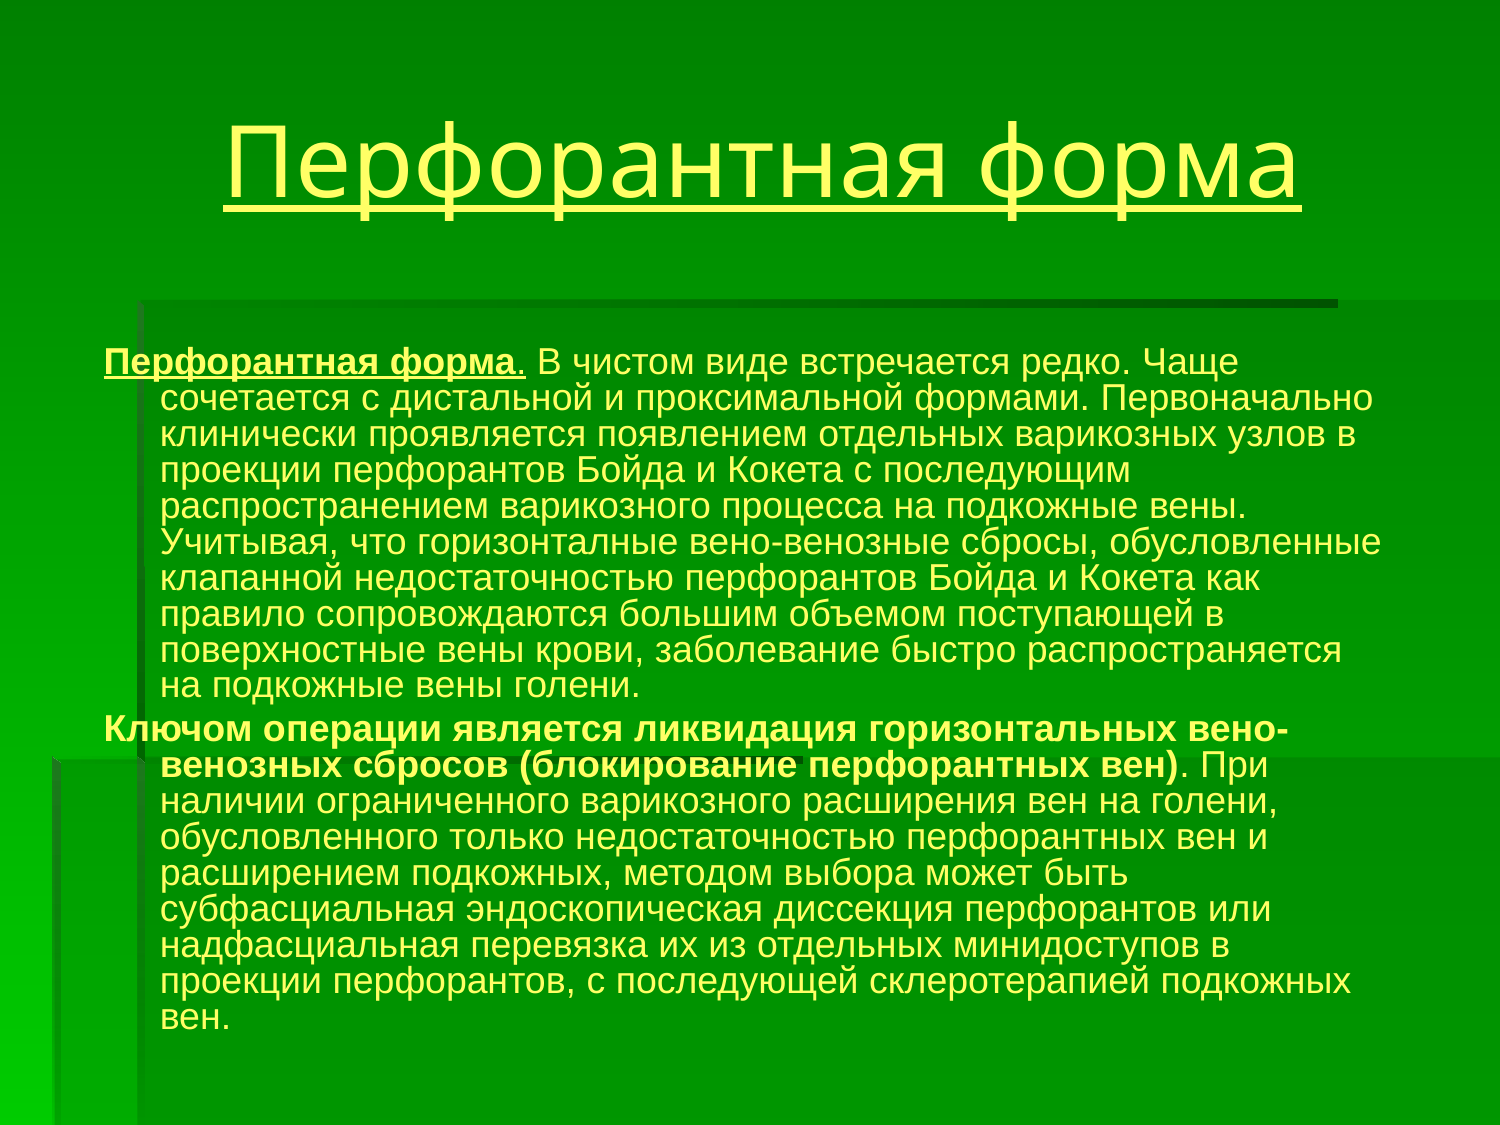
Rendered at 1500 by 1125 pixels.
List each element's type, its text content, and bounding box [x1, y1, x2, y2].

list Перфорантная форма. В чистом виде встречается редко. Чаще сочетается с дистальной и проксимальной формами. Первоначально клинически проявляется появлением отдельных варикозных узлов в проекции перфорантов Бойда и Кокета с последующим распространением варикозного процесса на подкожные вены. Учитывая, что горизонталные вено-венозные сбросы, обусловленные клапанной недостаточностью перфорантов Бойда и Кокета как правило сопровождаются большим объемом поступающей в поверхностные вены крови, заболевание быстро распространяется на подкожные вены голени. Ключом операции является ликвидация горизонтальных вено-венозных сбросов (блокирование перфорантных вен). При наличии ограниченного варикозного расширения вен на голени, обусловленного только недостаточностью перфорантных вен и расширением подкожных, методом выбора может быть субфасциальная эндоскопическая диссекция перфорантов или надфасциальная перевязка их из отдельных минидоступов в проекции перфорантов, с последующей склеротерапией подкожных вен. [88, 338, 1403, 1026]
title Перфорантная форма [75, 40, 1451, 275]
